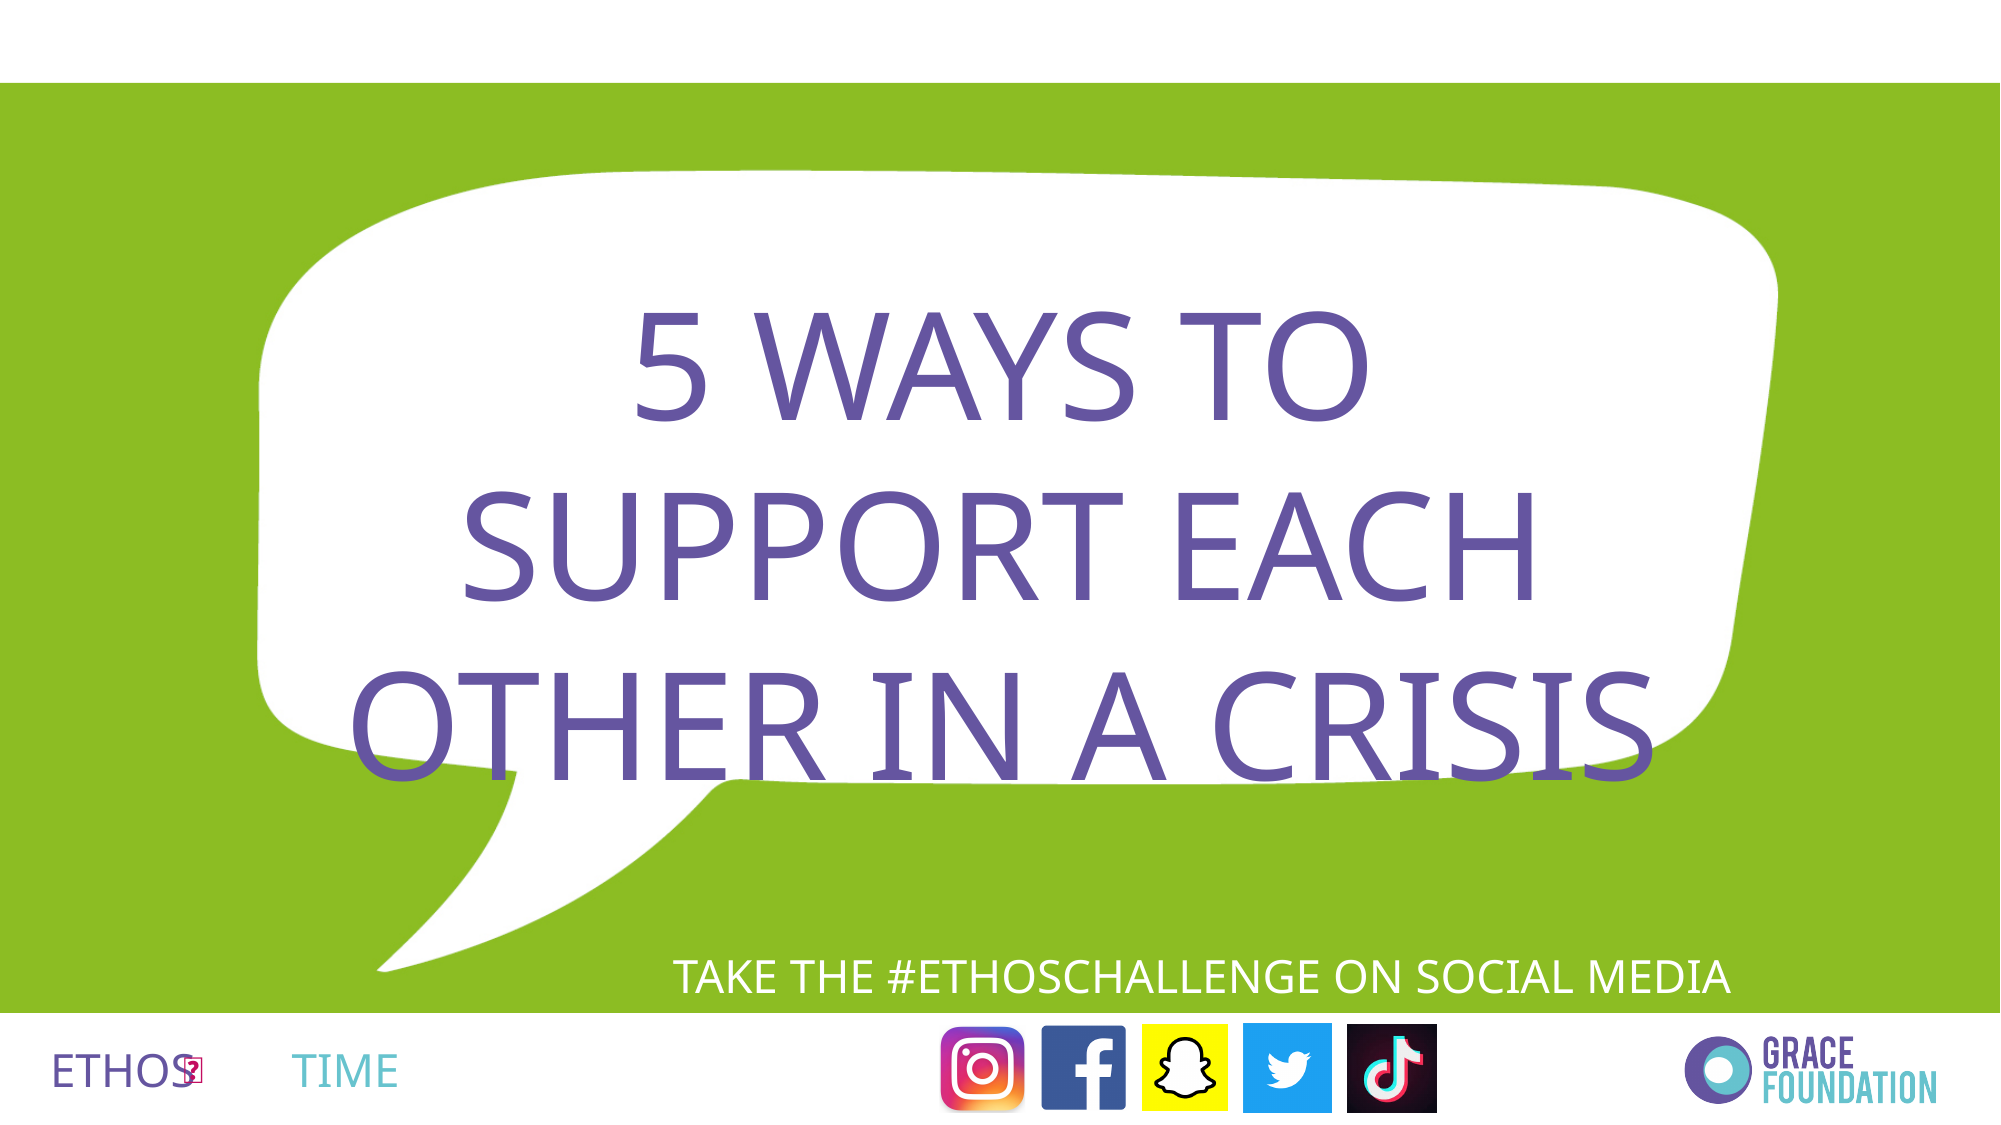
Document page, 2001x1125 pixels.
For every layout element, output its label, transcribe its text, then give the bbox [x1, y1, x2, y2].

text_box ETHOS TIME [35, 1034, 476, 1104]
text_box [0, 82, 2000, 1014]
picture [97, 138, 1951, 1125]
picture [1347, 1024, 1437, 1113]
picture [939, 1024, 1026, 1113]
picture [1040, 1024, 1127, 1111]
picture [1243, 1023, 1332, 1113]
picture [1142, 1024, 1228, 1111]
text_box ⏰ [168, 1039, 218, 1099]
